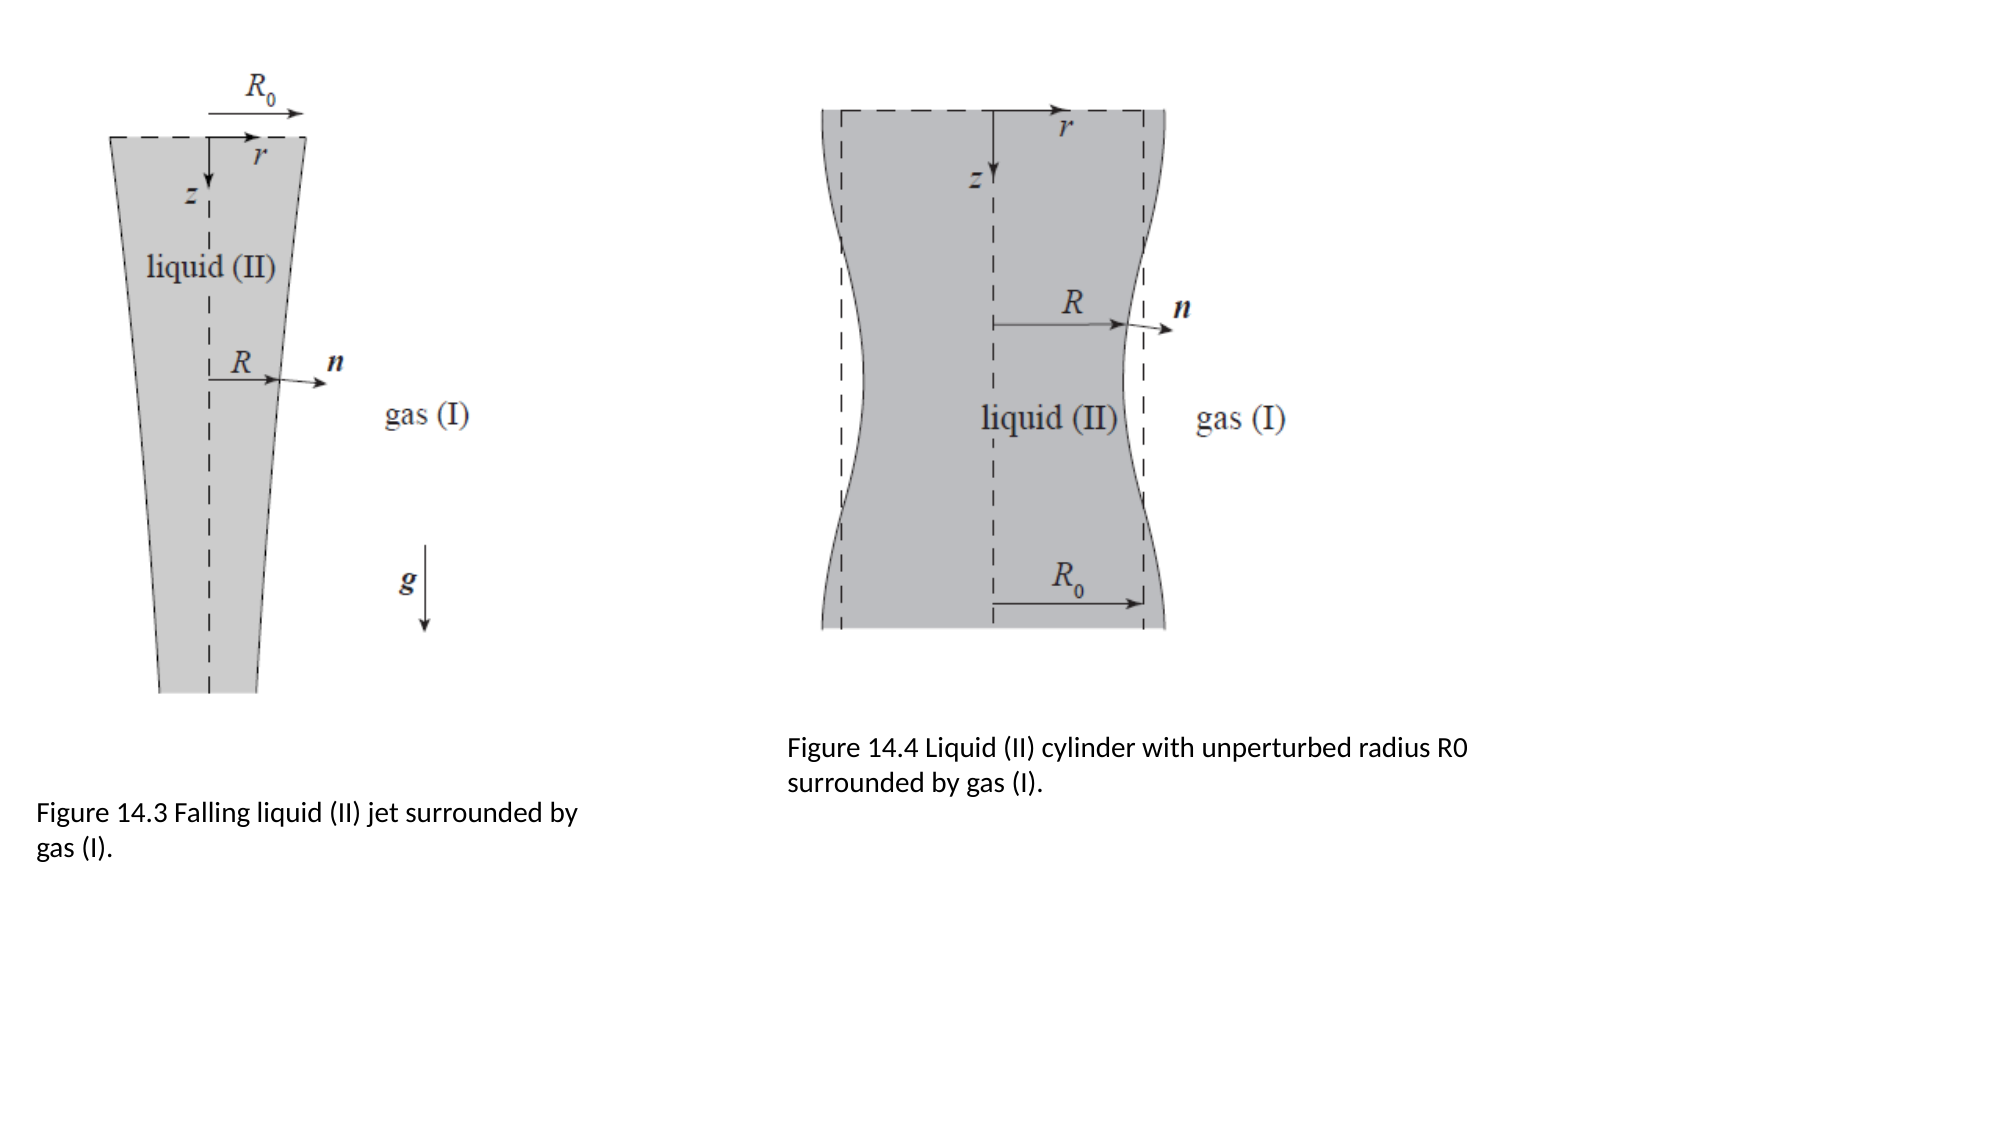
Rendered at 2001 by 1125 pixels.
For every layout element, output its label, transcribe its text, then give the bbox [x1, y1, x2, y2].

text_box Figure 14.4 Liquid (II) cylinder with unperturbed radius R0 surrounded by gas (I). [772, 720, 1505, 806]
picture [772, 85, 1309, 669]
text_box Figure 14.3 Falling liquid (II) jet surrounded by gas (I). [21, 786, 603, 872]
picture [38, 46, 492, 733]
